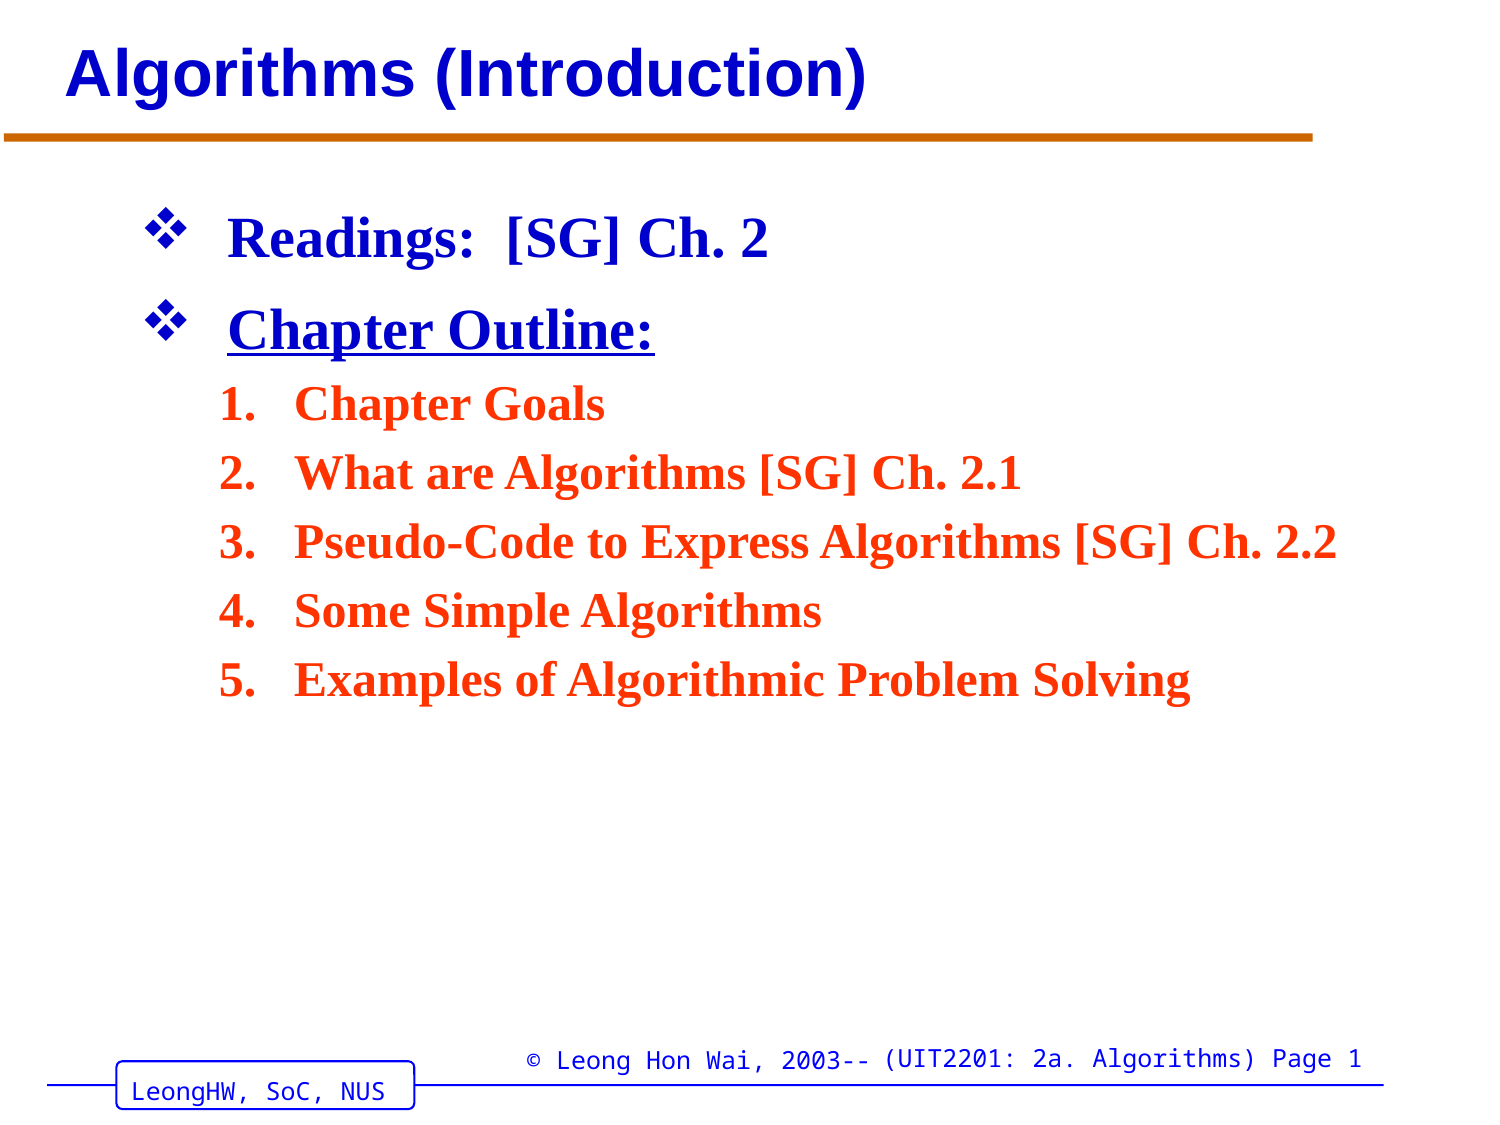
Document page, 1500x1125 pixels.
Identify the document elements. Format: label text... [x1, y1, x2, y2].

title Algorithms (Introduction) [49, 24, 1396, 126]
list Readings: [SG] Ch. 2 Chapter Outline: Chapter Goals What are Algorithms [SG] Ch. 2.1 Pseudo-Code to Express Algorithms [SG] Ch. 2.2 Some Simple Algorithms Examples of Algorithmic Problem Solving [124, 199, 1363, 1001]
